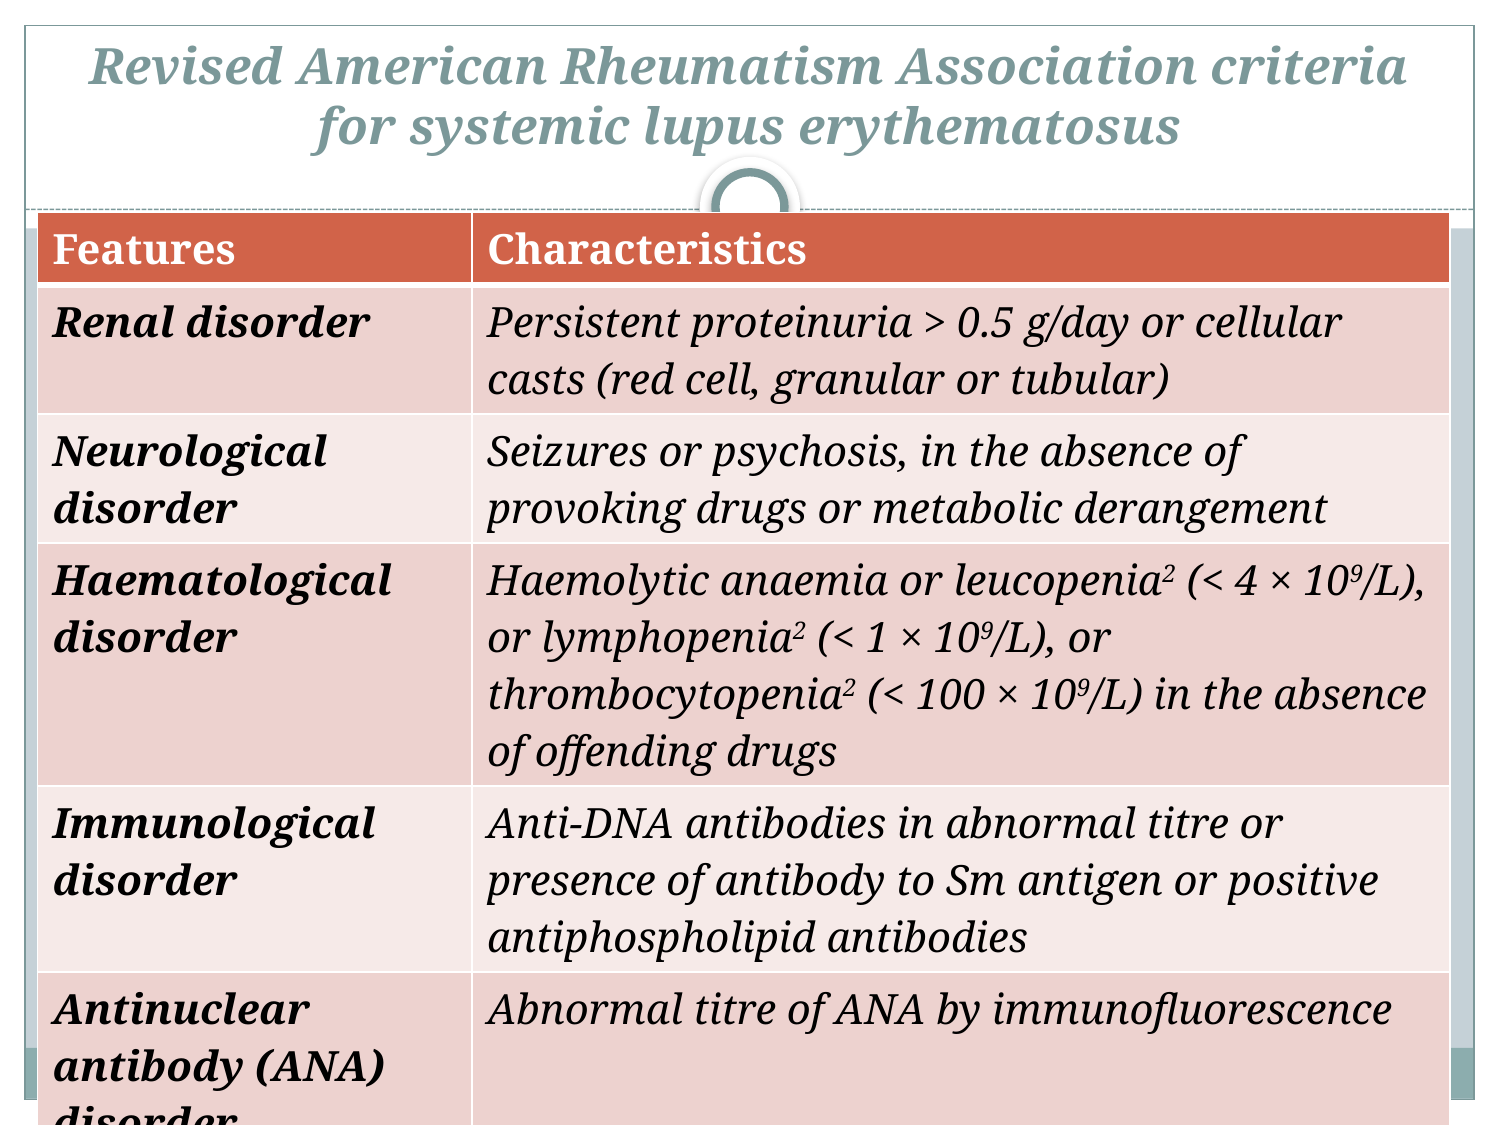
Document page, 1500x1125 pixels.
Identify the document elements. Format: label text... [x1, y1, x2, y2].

table_cell Neurological disorder [38, 415, 471, 542]
table_cell Renal disorder [38, 288, 471, 413]
table_cell Immunological disorder [38, 787, 471, 971]
table_cell Antinuclear antibody (ANA) disorder [38, 973, 471, 1125]
table_cell Haematological disorder [38, 544, 471, 785]
table_header Features [38, 213, 471, 282]
table_cell Persistent proteinuria > 0.5 g/day or cellular casts (red cell, granular or tubular) [473, 288, 1449, 413]
table_cell Abnormal titre of ANA by immunofluorescence [473, 973, 1449, 1125]
title Revised American Rheumatism Association criteria for systemic lupus erythematosus [49, 37, 1450, 162]
table_header Characteristics [473, 213, 1449, 282]
table_cell Seizures or psychosis, in the absence of provoking drugs or metabolic derangement [473, 415, 1449, 542]
table_cell Anti-DNA antibodies in abnormal titre or presence of antibody to Sm antigen or positive antiphospholipid antibodies [473, 787, 1449, 971]
table_cell Haemolytic anaemia or leucopenia2 (< 4 × 109/L), or lymphopenia2 (< 1 × 109/L), or thrombocytopenia2 (< 100 × 109/L) in the absence of offending drugs [473, 544, 1449, 785]
